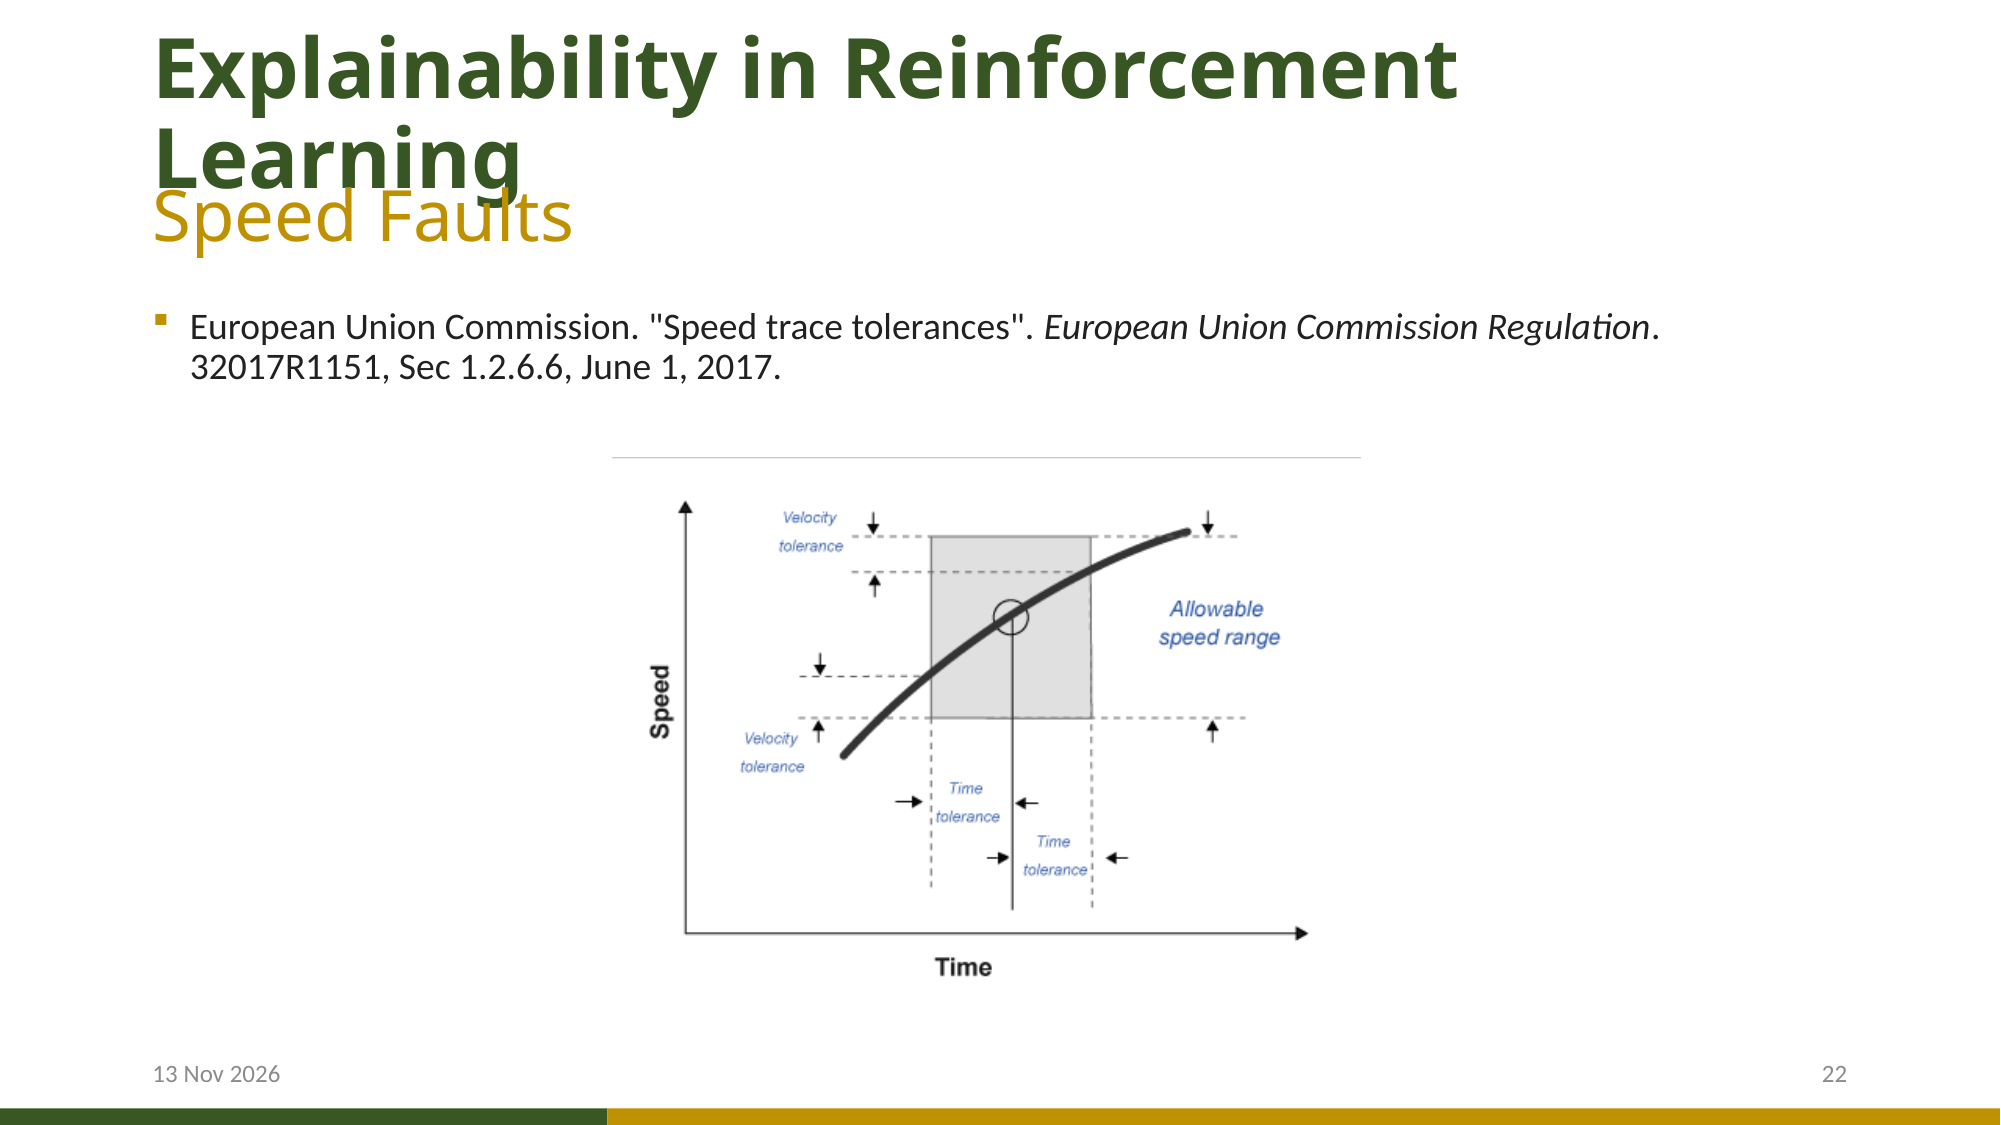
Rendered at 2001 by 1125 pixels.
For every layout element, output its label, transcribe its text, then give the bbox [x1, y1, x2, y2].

picture [612, 457, 1361, 992]
title Explainability in Reinforcement Learning [137, 59, 1863, 173]
slide_number 7-Feb-24 [137, 1042, 374, 1103]
list European Union Commission. "Speed trace tolerances". European Union Commission Regulation. 32017R1151, Sec 1.2.6.6, June 1, 2017. [137, 299, 1863, 413]
list Speed Faults [137, 173, 1863, 255]
slide_number 22 [1626, 1042, 1863, 1103]
